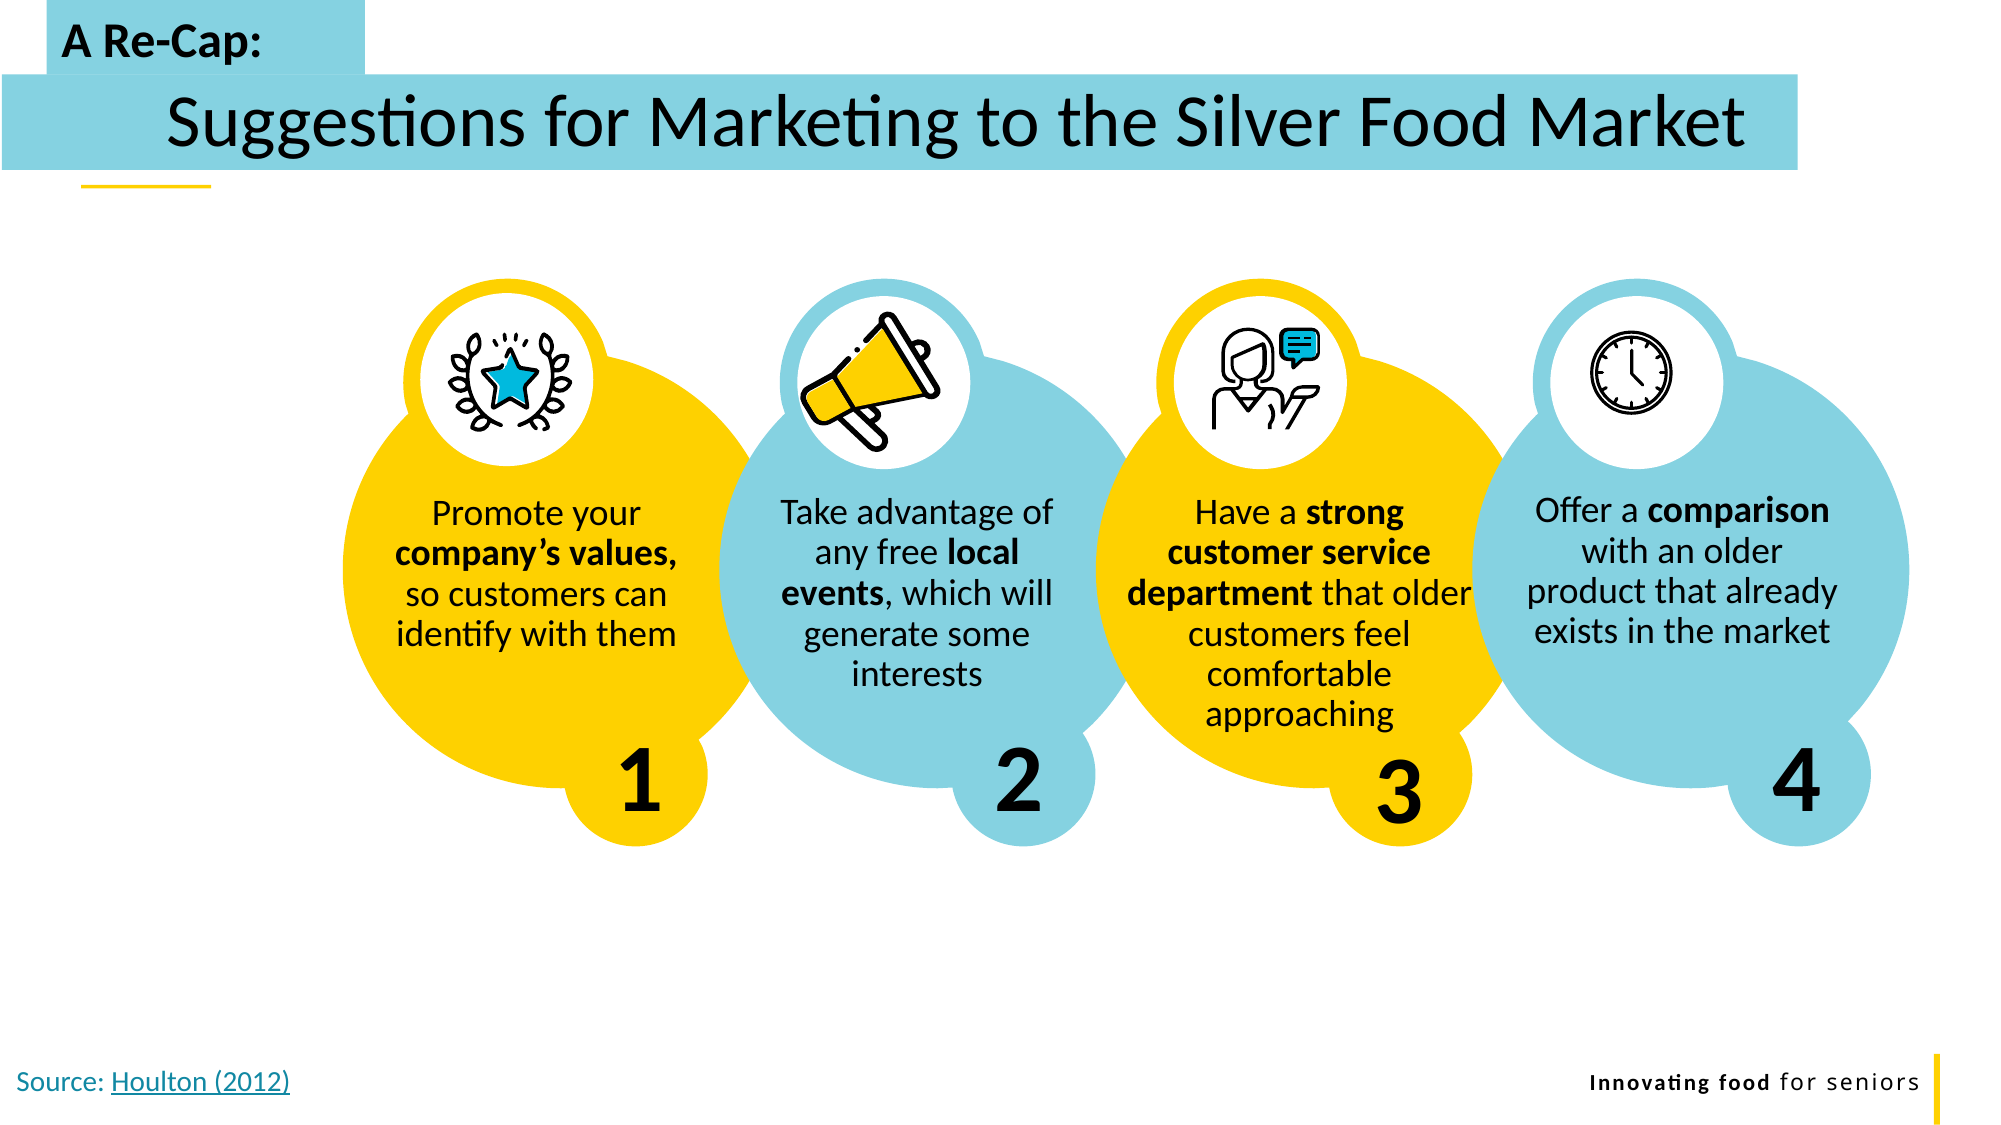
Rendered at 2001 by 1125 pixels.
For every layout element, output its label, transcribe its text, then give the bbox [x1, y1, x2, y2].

list 2 [962, 720, 1077, 841]
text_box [1212, 327, 1321, 430]
list 1 [582, 720, 697, 841]
list 3 [1342, 732, 1457, 854]
list Take advantage of any free local events, which will generate some interests [745, 484, 1089, 682]
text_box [800, 311, 941, 452]
list 4 [1740, 720, 1855, 841]
list Promote your company’s values, so customers can identify with them [365, 485, 709, 683]
list Offer a comparison with an older product that already exists in the market [1510, 482, 1855, 680]
list Have a strong customer service department that older customers feel comfortable approaching [1111, 484, 1488, 682]
text_box A Re-Cap: [46, 0, 365, 75]
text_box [447, 332, 573, 432]
list Suggestions for Marketing to the Silver Food Market [1, 74, 1798, 170]
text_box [1591, 332, 1672, 414]
text_box Source: Houlton (2012) [1, 1054, 306, 1105]
